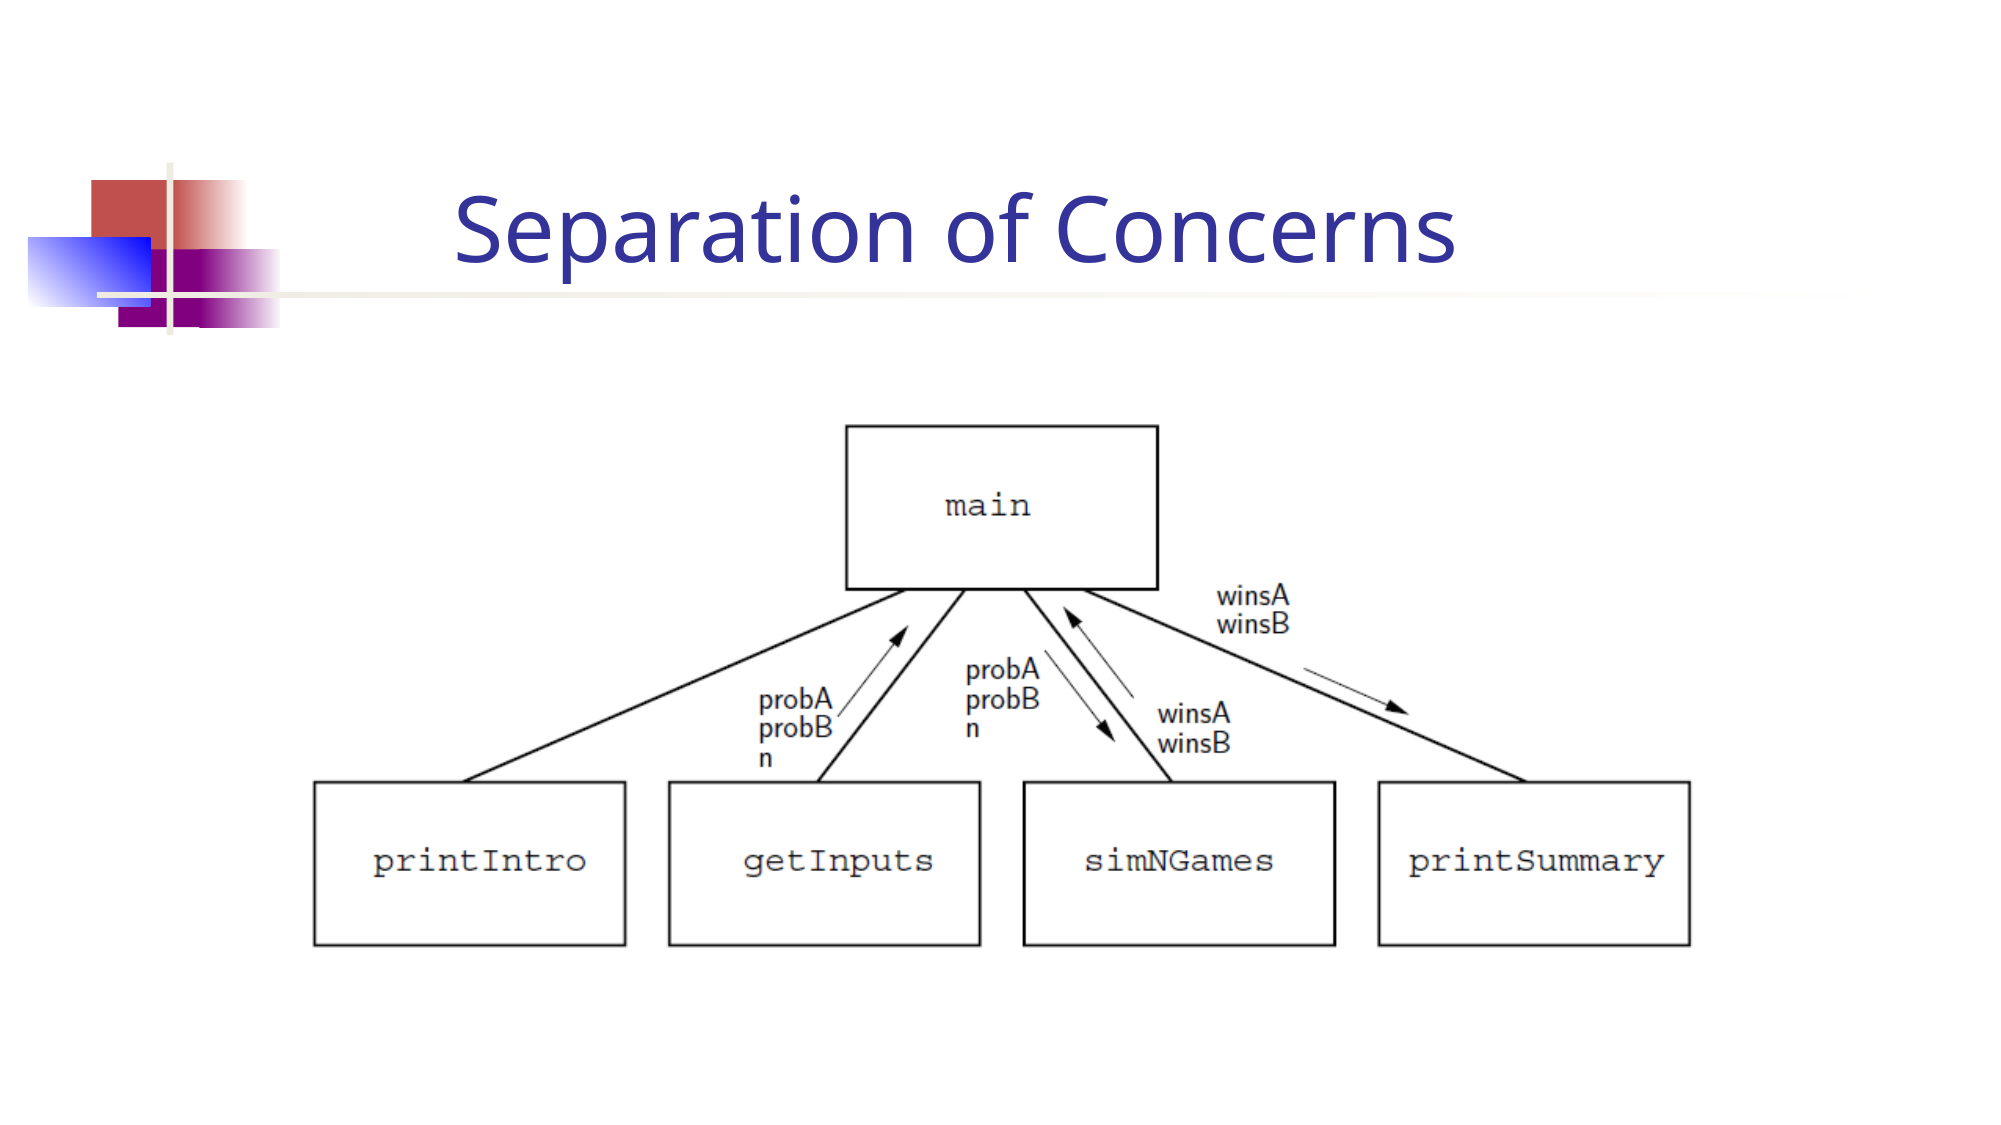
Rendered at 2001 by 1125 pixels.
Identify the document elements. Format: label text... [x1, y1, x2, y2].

text_box Separation of Concerns [438, 101, 1717, 289]
picture [299, 412, 1701, 957]
